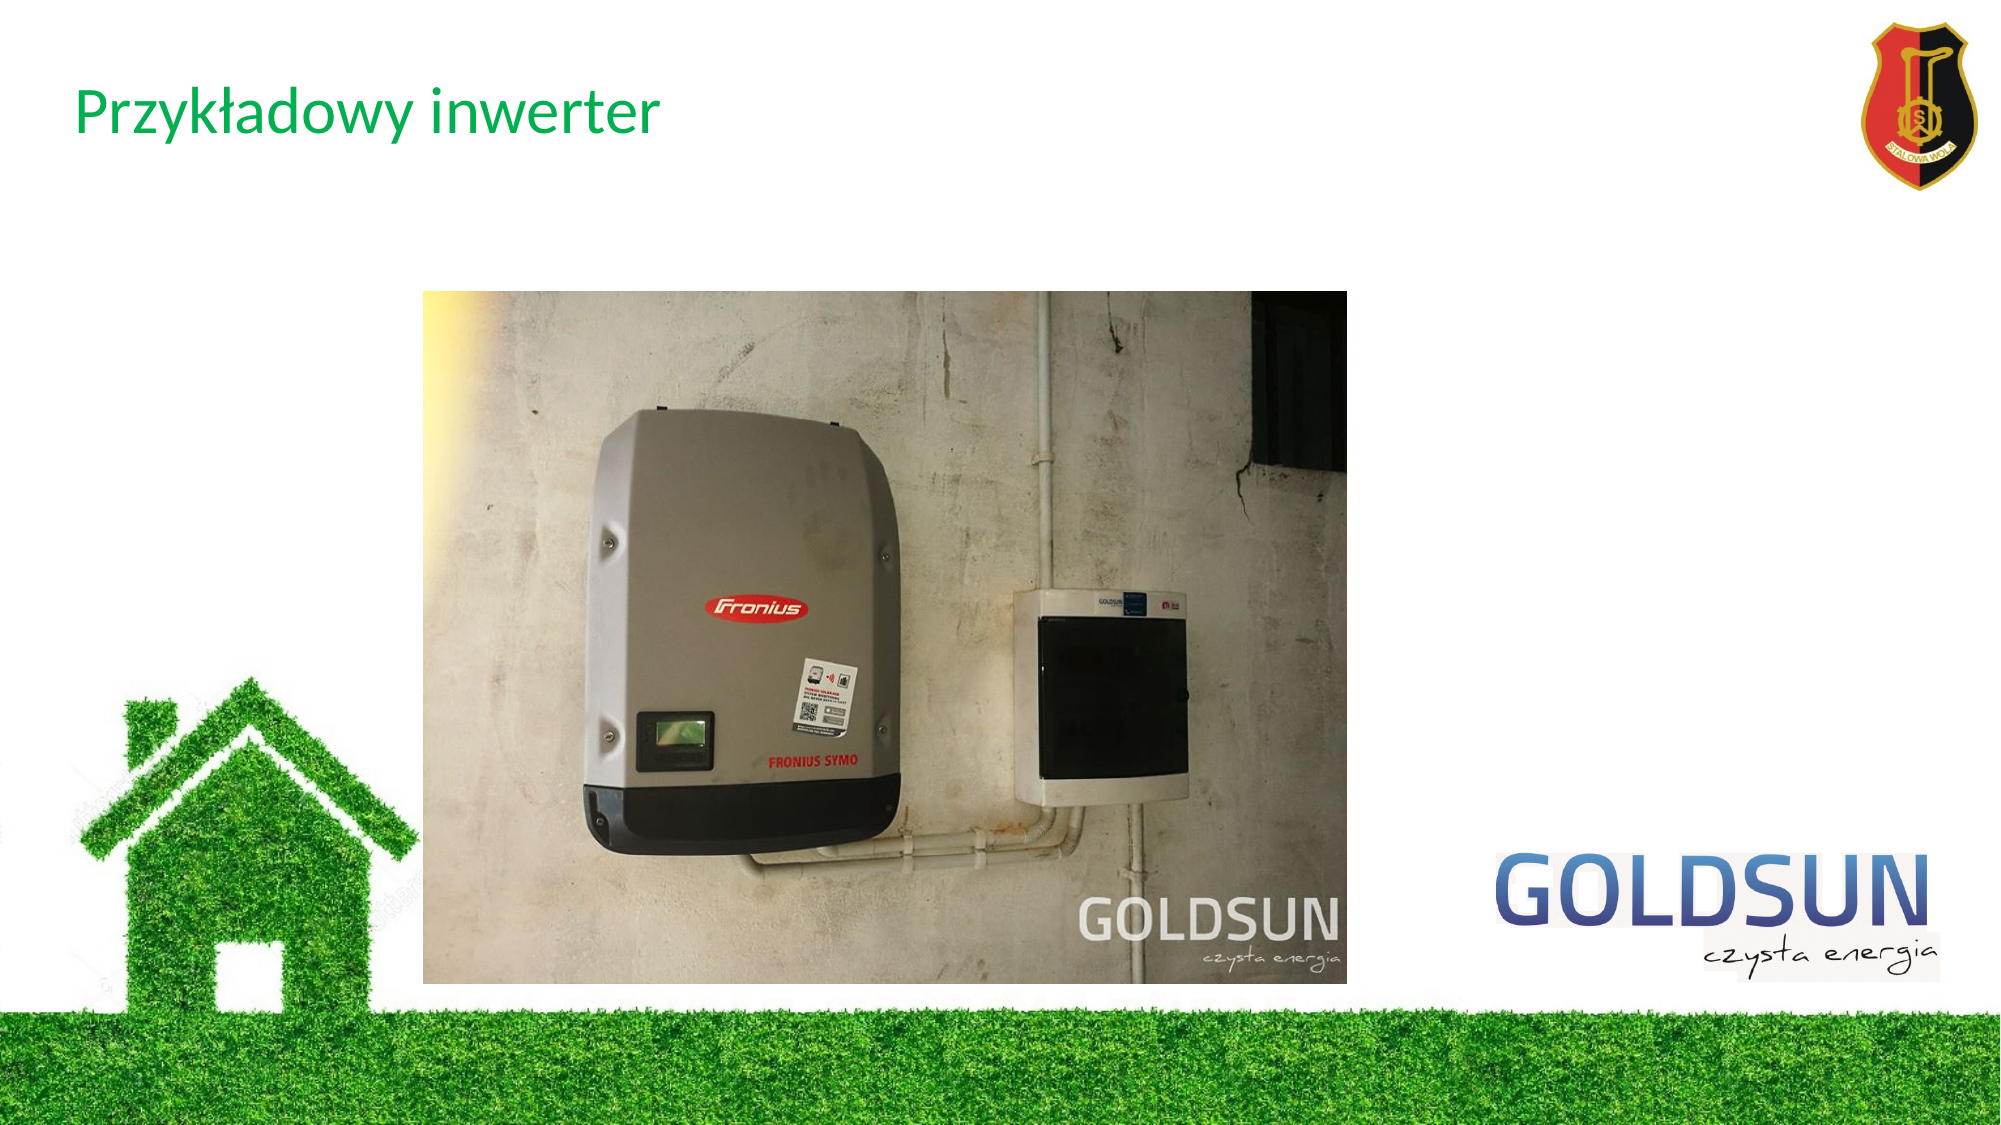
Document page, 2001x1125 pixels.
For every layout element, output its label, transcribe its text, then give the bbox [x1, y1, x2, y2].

text_box Przykładowy inwerter [59, 59, 1780, 155]
picture [0, 0, 2001, 1125]
